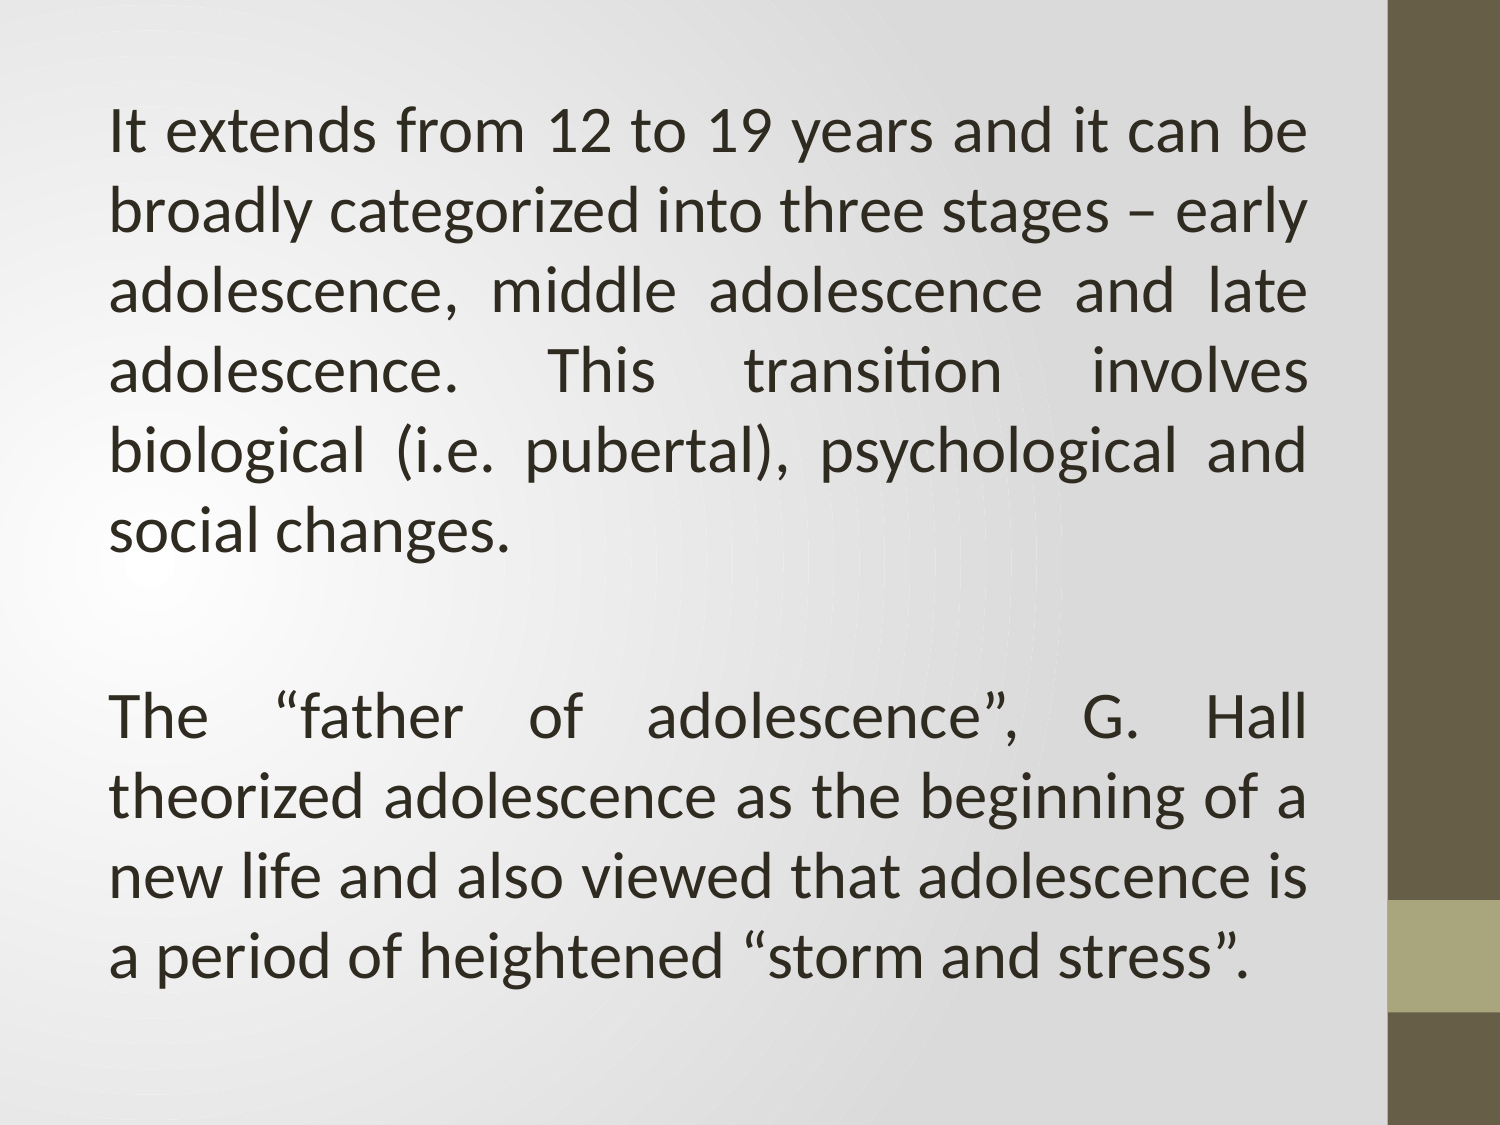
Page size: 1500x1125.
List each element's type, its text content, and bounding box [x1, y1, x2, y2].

list It extends from 12 to 19 years and it can be broadly categorized into three stages – early adolescence, middle adolescence and late adolescence. This transition involves biological (i.e. pubertal), psychological and social changes. The “father of adolescence”, G. Hall theorized adolescence as the beginning of a new life and also viewed that adolescence is a period of heightened “storm and stress”. [75, 78, 1325, 1050]
